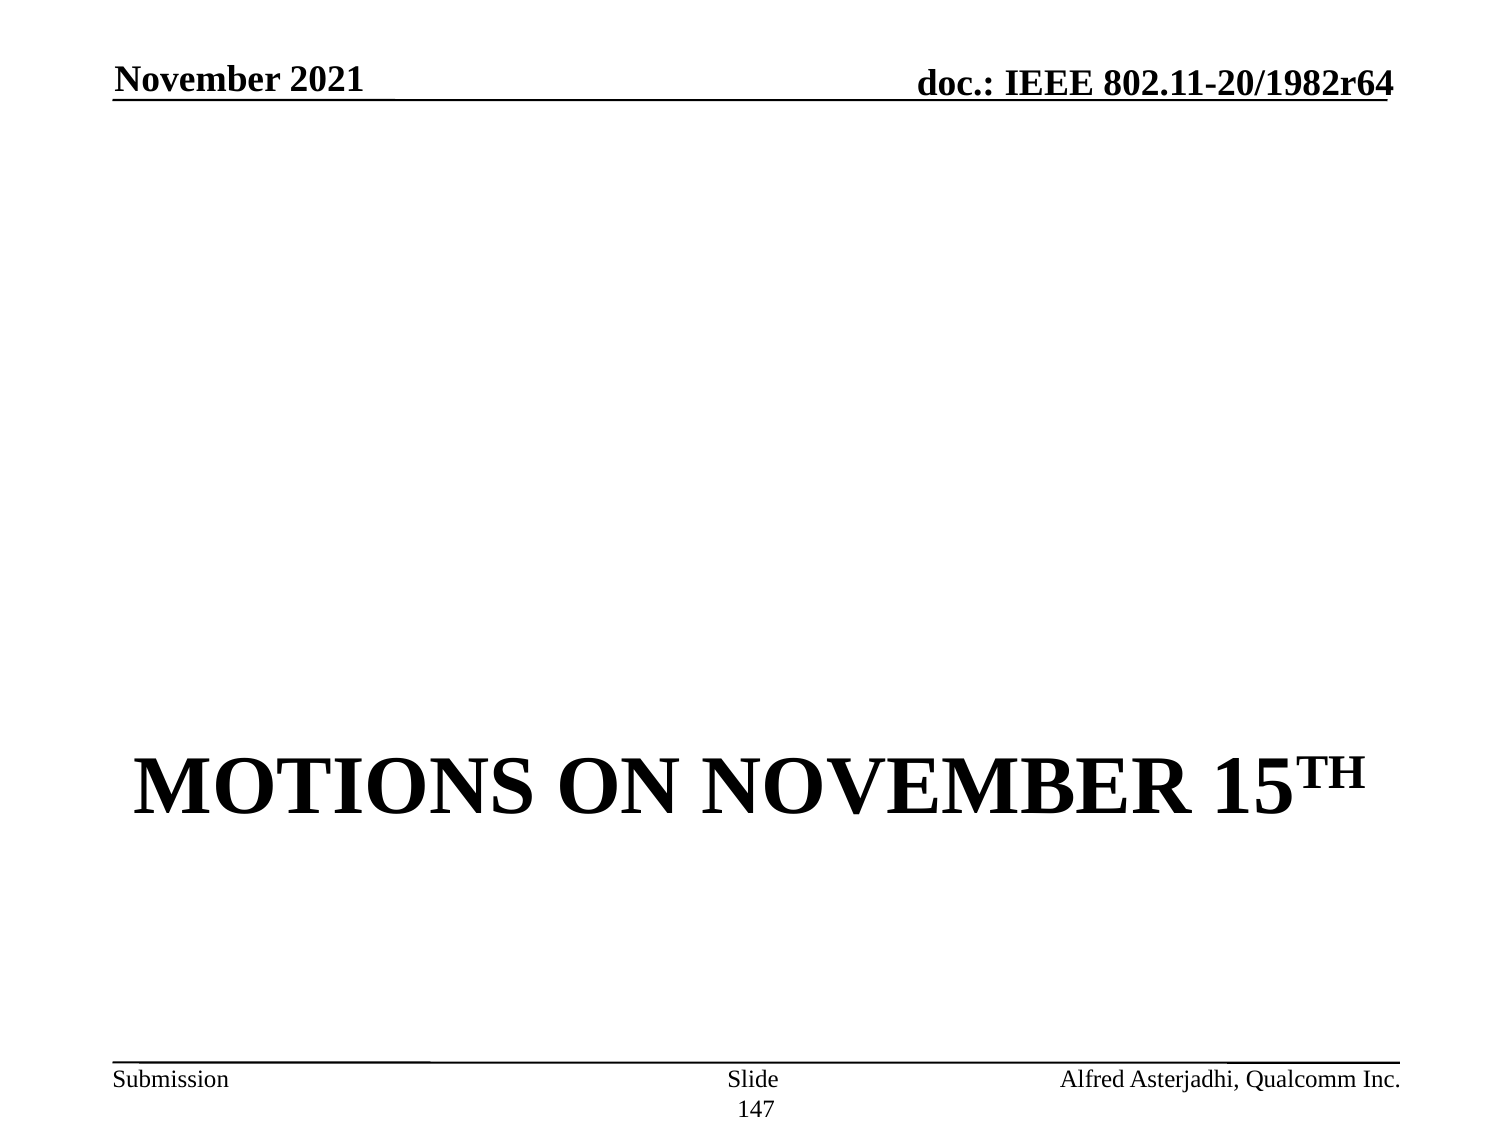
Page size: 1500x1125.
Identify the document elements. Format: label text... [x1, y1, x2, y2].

slide_number Slide 147 [712, 1061, 800, 1123]
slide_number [114, 54, 423, 100]
title Motions on NOVEMBER 15th [118, 722, 1394, 947]
footer Alfred Asterjadhi, Qualcomm Inc. [878, 1061, 1402, 1093]
